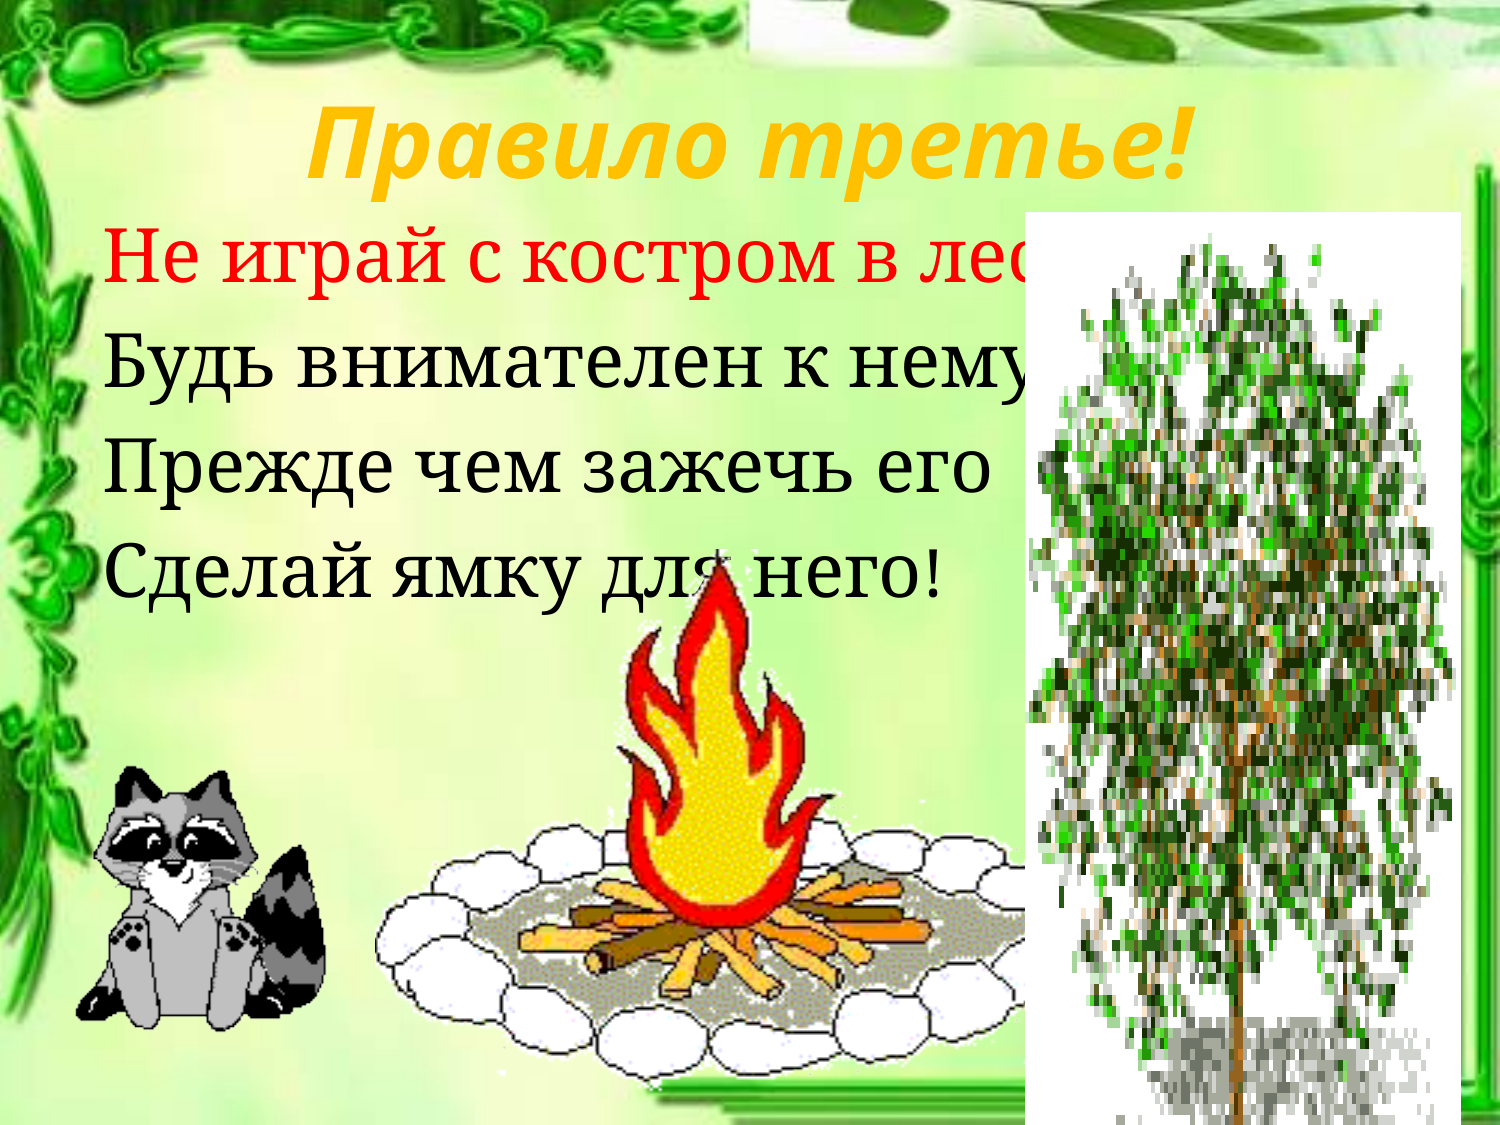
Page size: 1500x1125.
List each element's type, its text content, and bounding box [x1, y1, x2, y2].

list Не играй с костром в лесу! Будь внимателен к нему, Прежде чем зажечь его Сделай ямку для него! [87, 200, 1438, 760]
title Правило третье! [75, 45, 1425, 233]
picture [0, 0, 1500, 1125]
